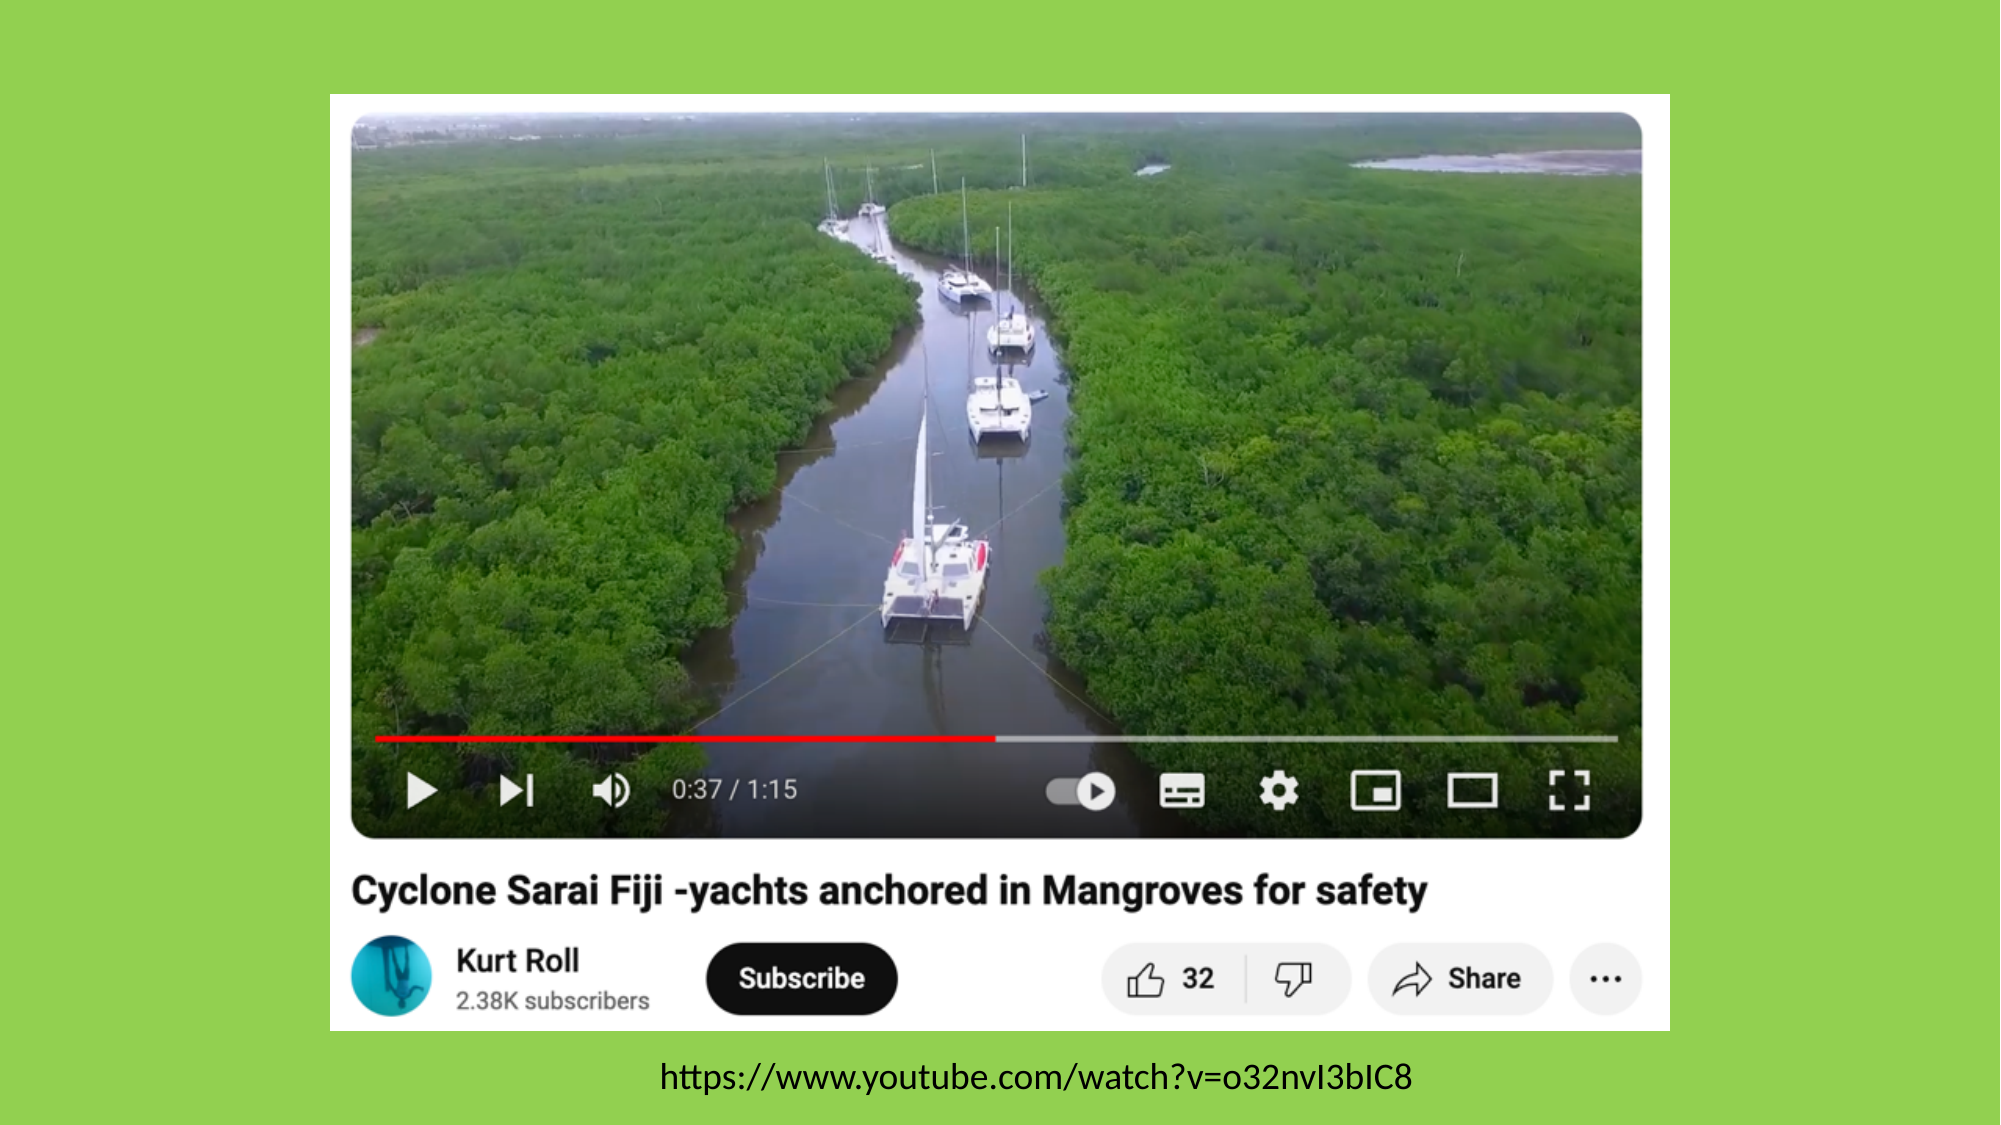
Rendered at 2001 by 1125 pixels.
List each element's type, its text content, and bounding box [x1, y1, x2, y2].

picture [330, 94, 1670, 1031]
text_box https://www.youtube.com/watch?v=o32nvI3bIC8 [644, 1044, 1646, 1105]
